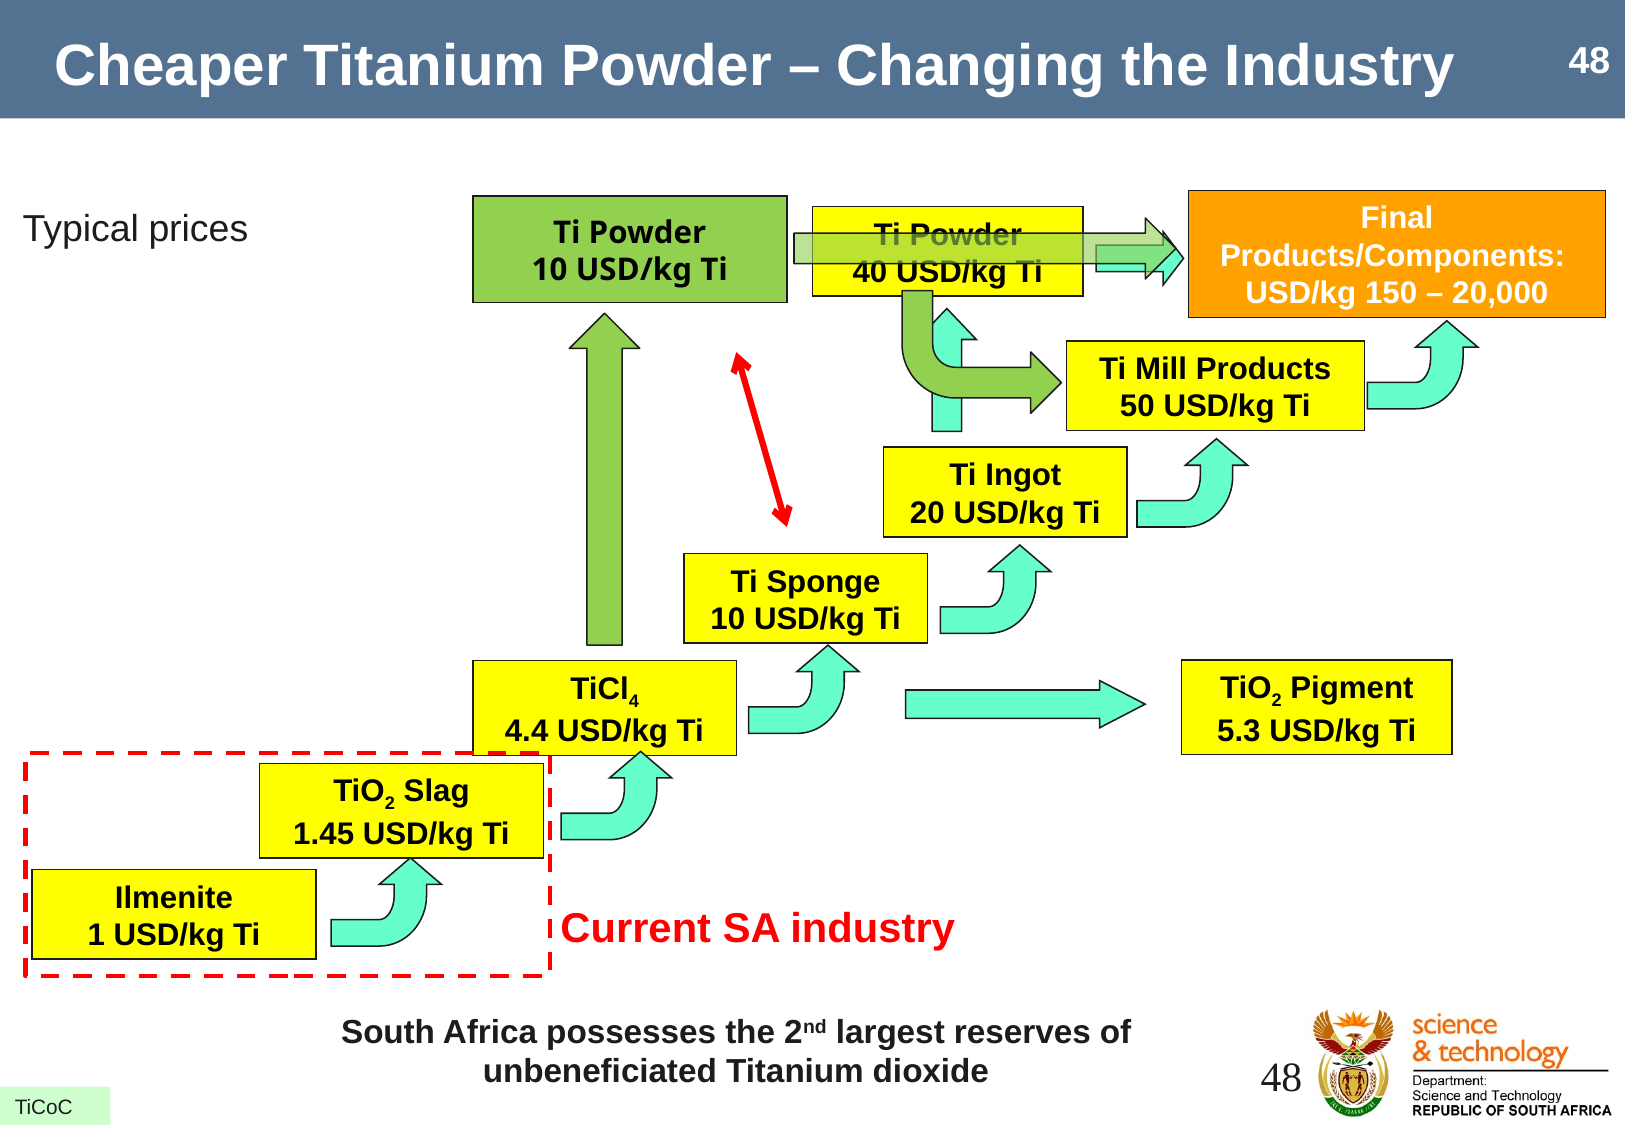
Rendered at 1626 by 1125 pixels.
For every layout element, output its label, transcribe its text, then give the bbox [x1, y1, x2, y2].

text_box Typical prices [7, 196, 264, 256]
text_box [1182, 438, 1248, 528]
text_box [472, 195, 1177, 646]
text_box South Africa possesses the 2nd largest reserves of unbeneficiated Titanium dioxide [230, 1002, 1242, 1097]
text_box [1367, 320, 1478, 409]
text_box TiCl4 4.4 USD/kg Ti [472, 660, 737, 751]
slide_number 48 [1245, 1042, 1625, 1103]
picture [1304, 1009, 1618, 1042]
text_box Final Products/Components: USD/kg 150 – 20,000 [1188, 190, 1606, 318]
text_box [748, 654, 860, 734]
text_box TiO2 Pigment 5.3 USD/kg Ti [1181, 659, 1453, 755]
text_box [736, 351, 788, 528]
picture [1304, 1103, 1618, 1125]
text_box [905, 680, 1146, 728]
text_box [644, 654, 653, 660]
text_box Ti Mill Products 50 USD/kg Ti [1187, 340, 1365, 431]
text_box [25, 752, 973, 977]
text_box Cheaper Titanium Powder – Changing the Industry [0, 0, 1511, 125]
text_box TiCoC [0, 1086, 111, 1125]
